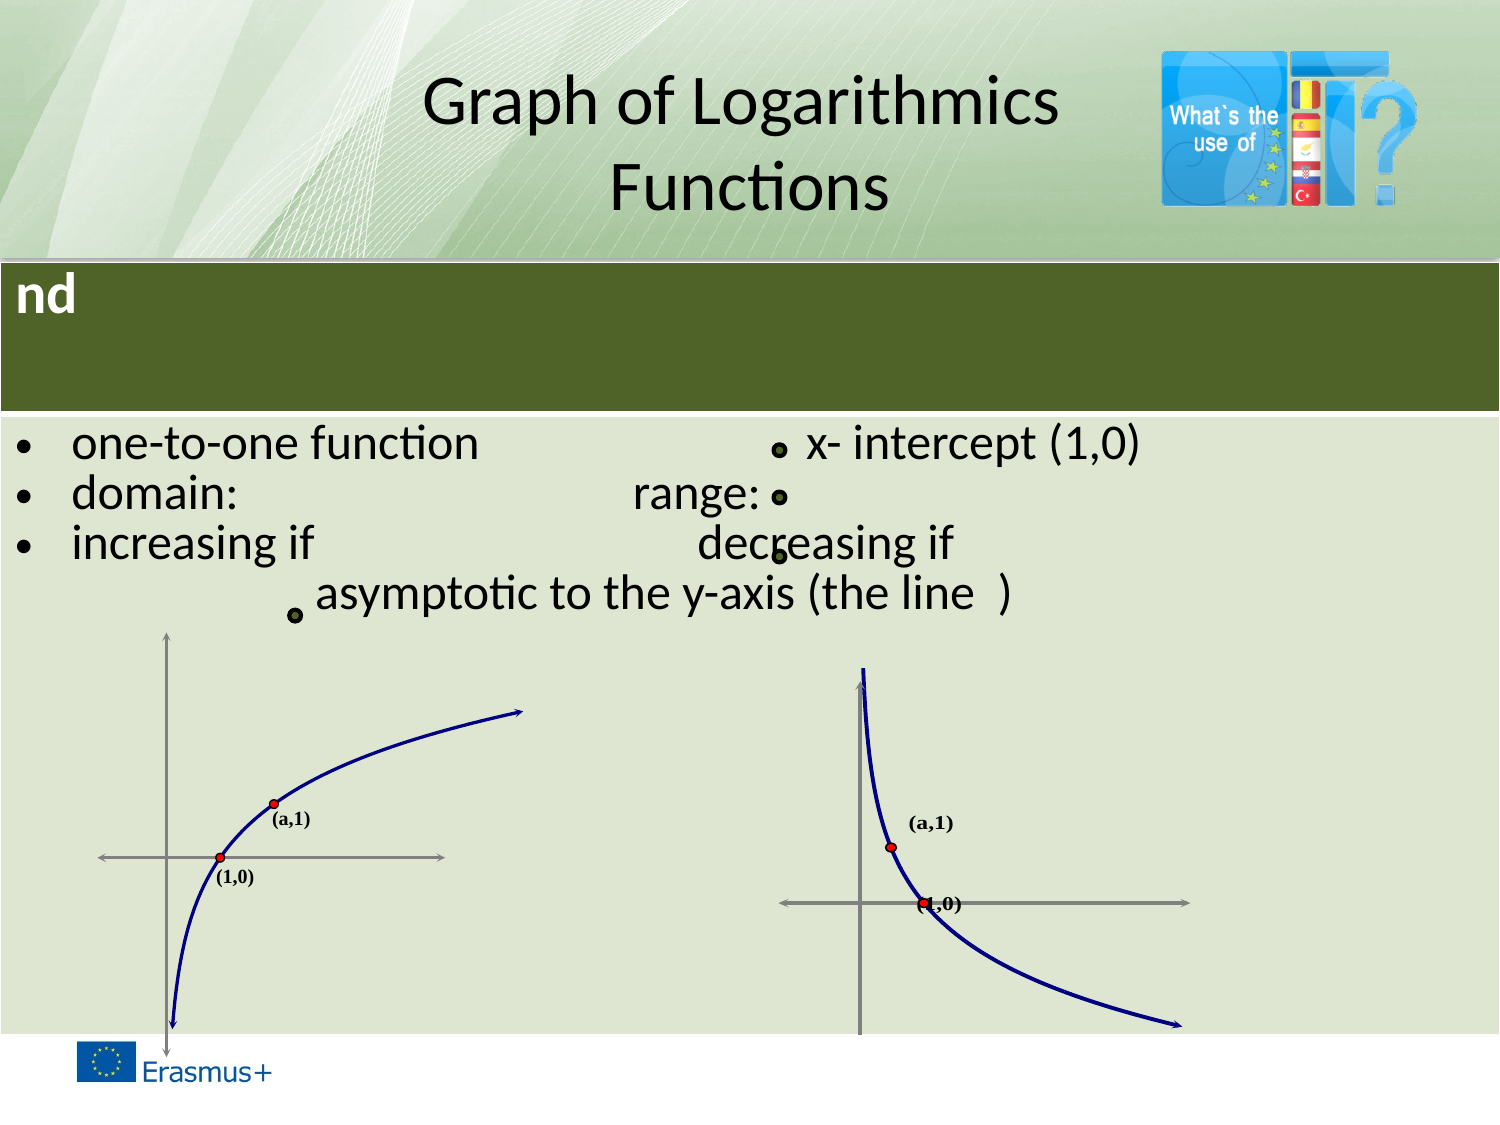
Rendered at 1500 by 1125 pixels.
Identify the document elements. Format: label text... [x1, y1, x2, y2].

text_box [771, 442, 788, 459]
picture [755, 667, 1211, 1036]
picture [0, 0, 1500, 258]
text_box [771, 548, 788, 565]
text_box [287, 607, 304, 623]
title Graph of Logarithmics Functions [75, 45, 1425, 233]
text_box [771, 489, 788, 506]
picture [76, 624, 550, 1084]
